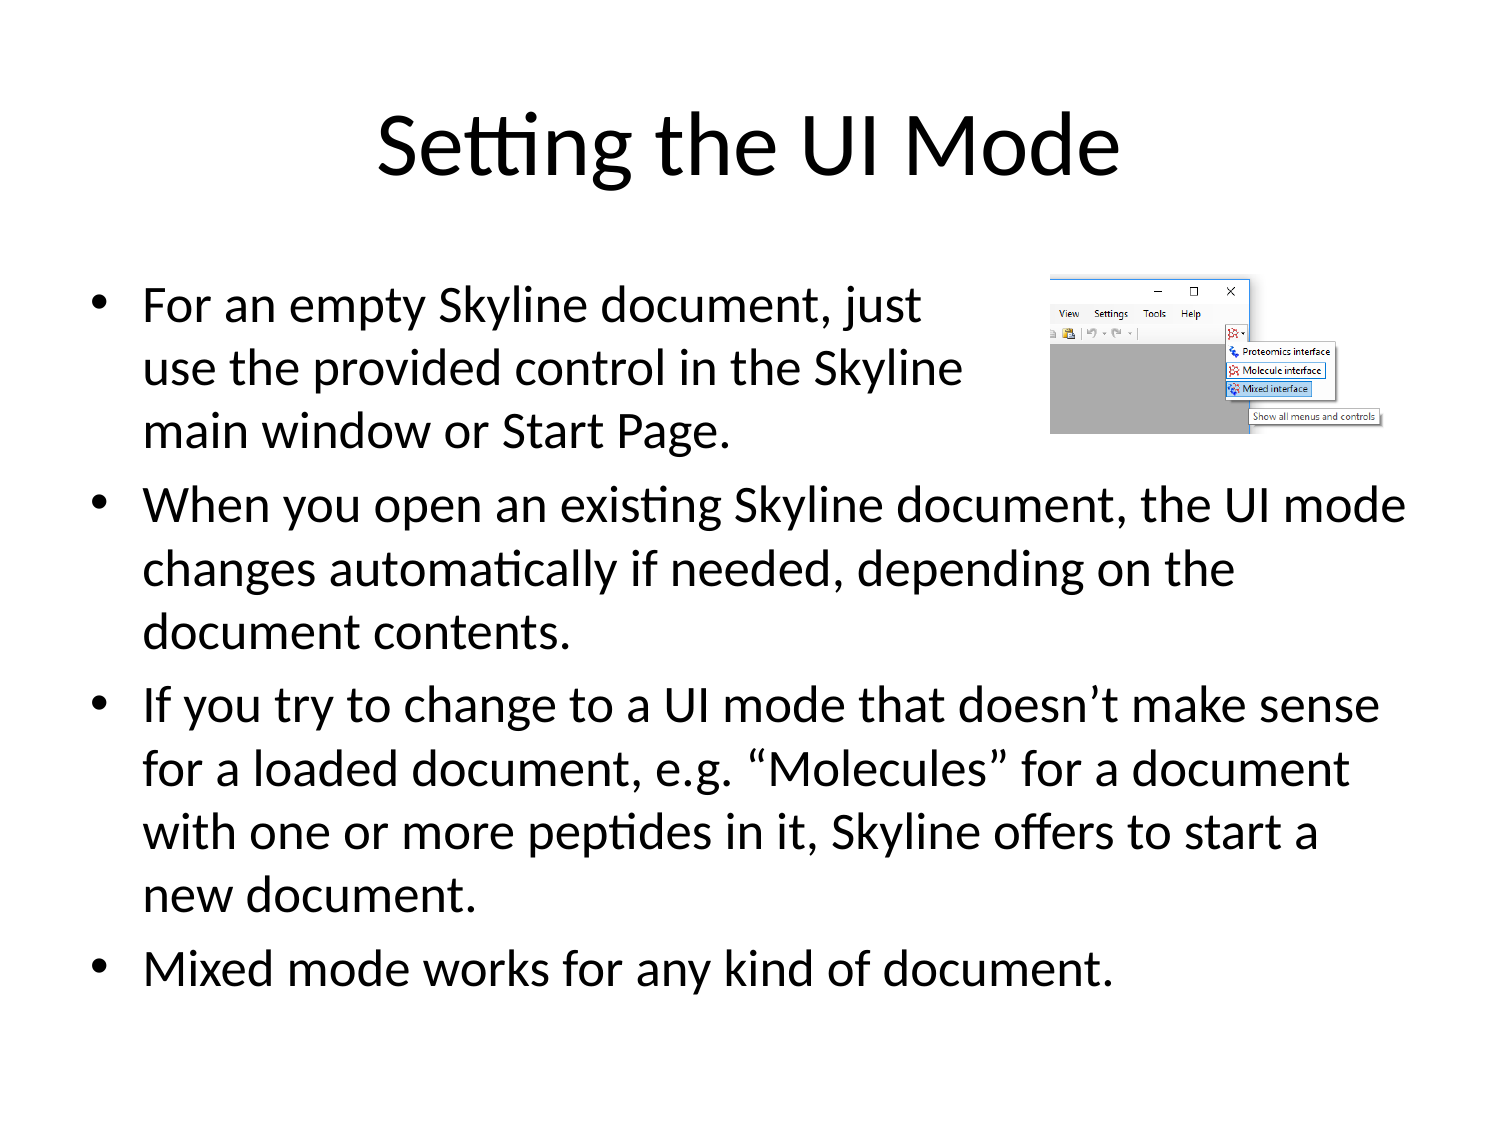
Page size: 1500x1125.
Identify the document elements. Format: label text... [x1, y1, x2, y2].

title Setting the UI Mode [75, 45, 1425, 233]
picture [1049, 274, 1388, 434]
list For an empty Skyline document, just use the provided control in the Skyline main window or Start Page. When you open an existing Skyline document, the UI mode changes automatically if needed, depending on the document contents. If you try to change to a UI mode that doesn’t make sense for a loaded document, e.g. “Molecules” for a document with one or more peptides in it, Skyline offers to start a new document. Mixed mode works for any kind of document. [75, 262, 1425, 1005]
